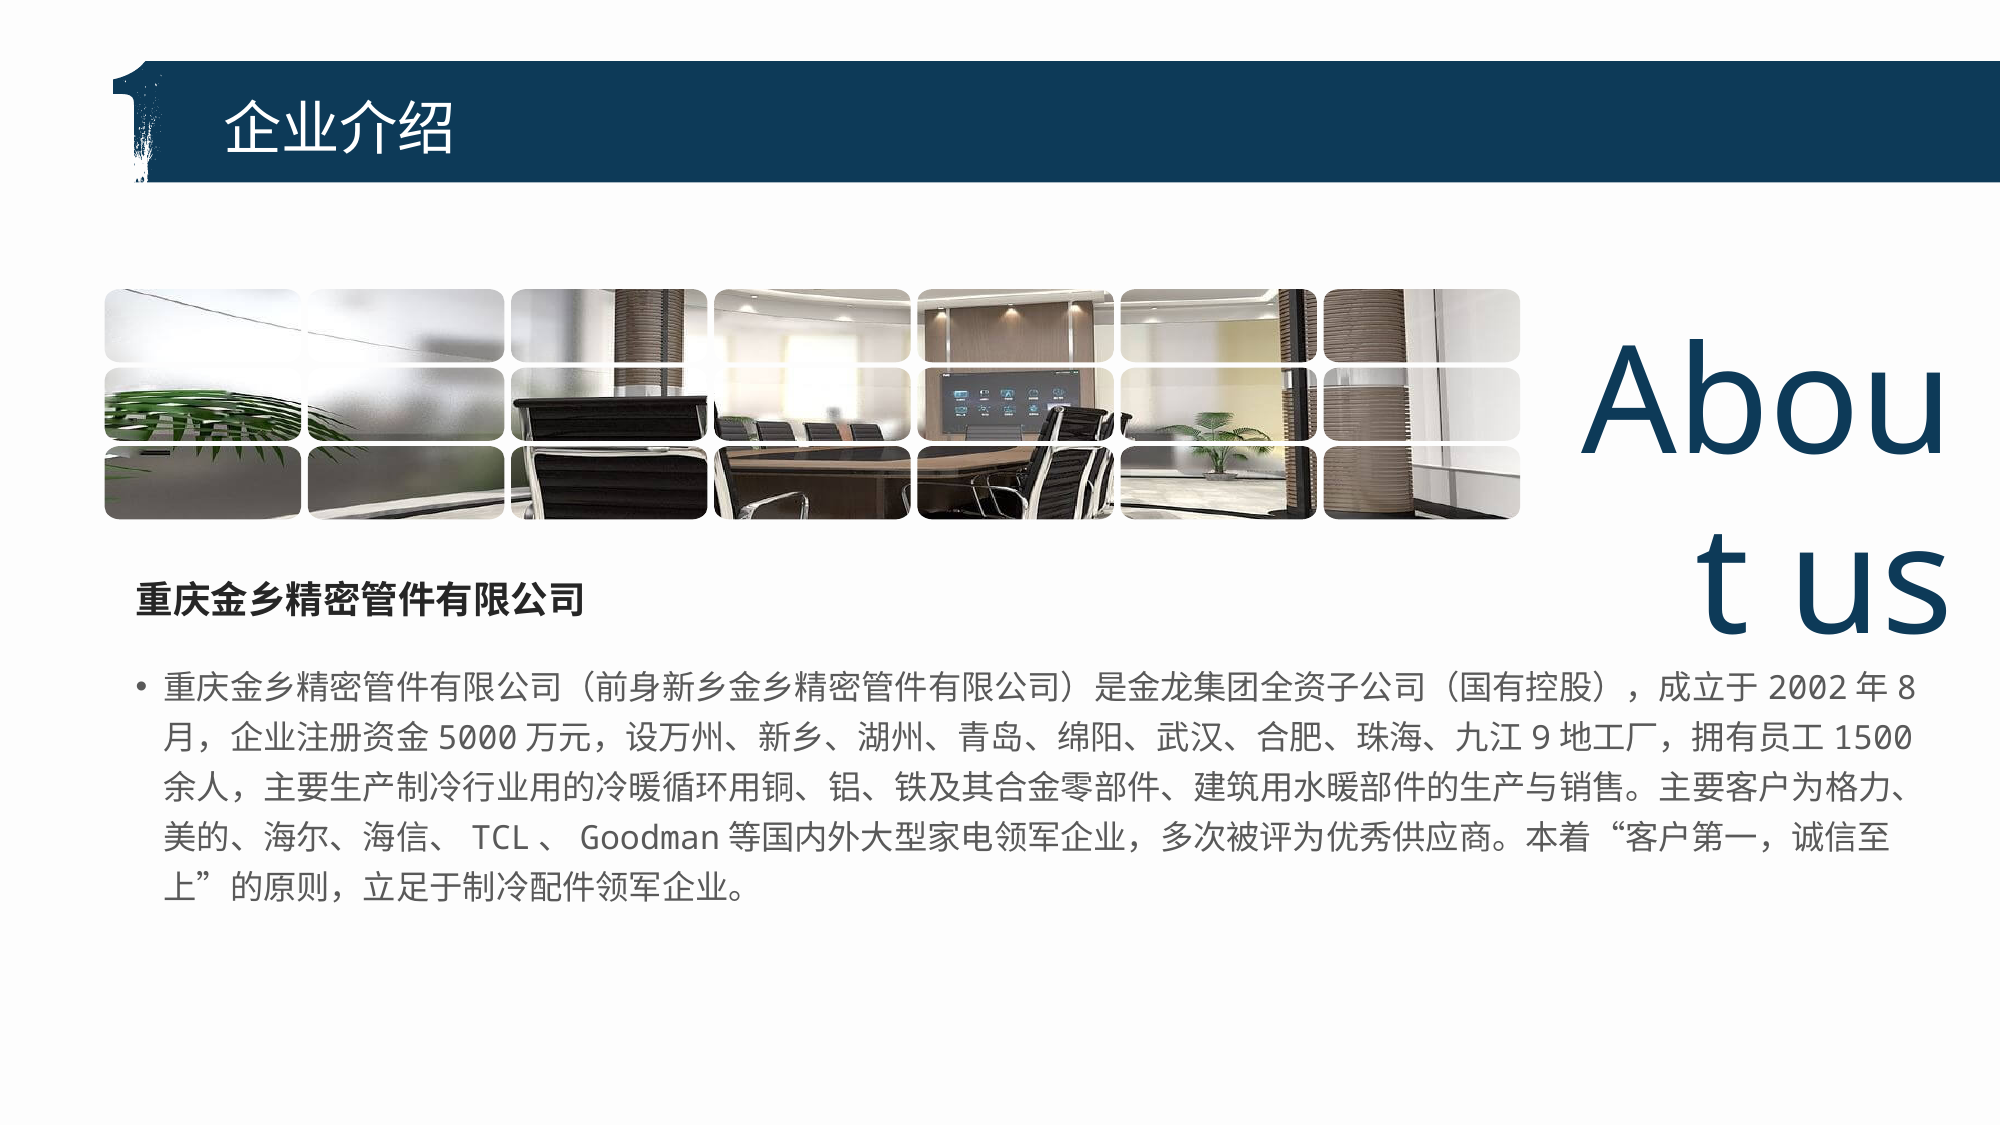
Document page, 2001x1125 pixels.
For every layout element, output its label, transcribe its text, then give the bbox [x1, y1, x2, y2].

text_box [1119, 366, 1318, 442]
text_box [306, 288, 506, 364]
text_box [103, 288, 303, 364]
text_box [306, 366, 506, 442]
text_box [916, 445, 1115, 521]
text_box [306, 445, 506, 521]
text_box [1119, 288, 1318, 364]
text_box [103, 445, 303, 521]
text_box [916, 288, 1115, 364]
text_box [509, 366, 709, 442]
text_box [1322, 366, 1520, 442]
text_box [509, 288, 709, 364]
text_box [713, 366, 912, 442]
text_box [1322, 445, 1520, 521]
text_box [103, 366, 303, 442]
text_box [713, 288, 912, 364]
text_box [1119, 445, 1318, 521]
text_box [713, 445, 912, 521]
text_box [916, 366, 1115, 442]
text_box [113, 61, 2000, 183]
text_box 企业介绍 [208, 83, 910, 169]
text_box [1322, 288, 1520, 364]
text_box About us [1520, 295, 1968, 540]
text_box [509, 445, 709, 521]
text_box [120, 568, 1953, 968]
